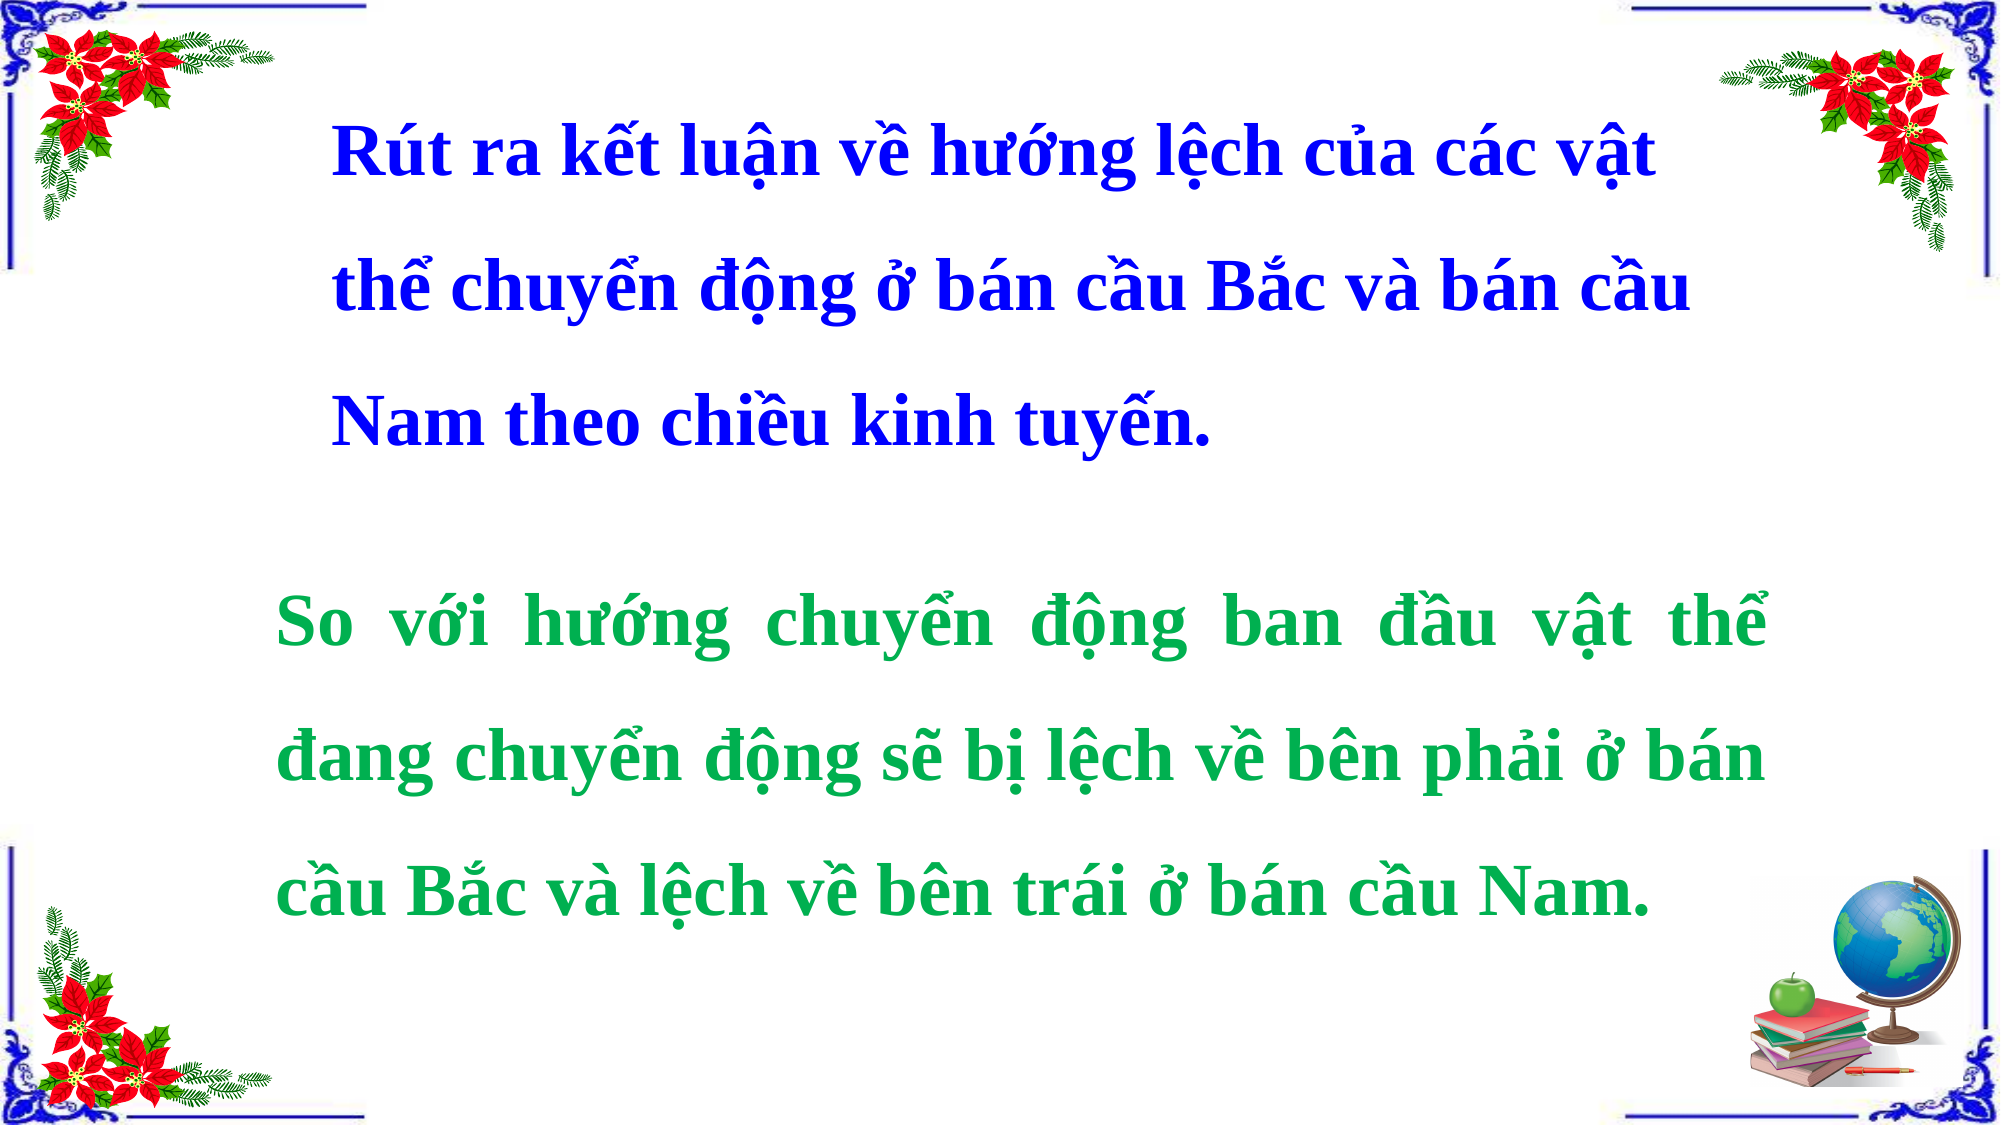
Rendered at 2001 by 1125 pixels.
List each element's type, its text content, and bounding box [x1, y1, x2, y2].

text_box So với hướng chuyển động ban đầu vật thể đang chuyển động sẽ bị lệch về bên phải ở bán cầu Bắc và lệch về bên trái ở bán cầu Nam. [260, 518, 1784, 939]
text_box Rút ra kết luận về hướng lệch của các vật thể chuyển động ở bán cầu Bắc và bán cầu Nam theo chiều kinh tuyến. [316, 48, 1784, 469]
picture [0, 0, 2001, 1125]
